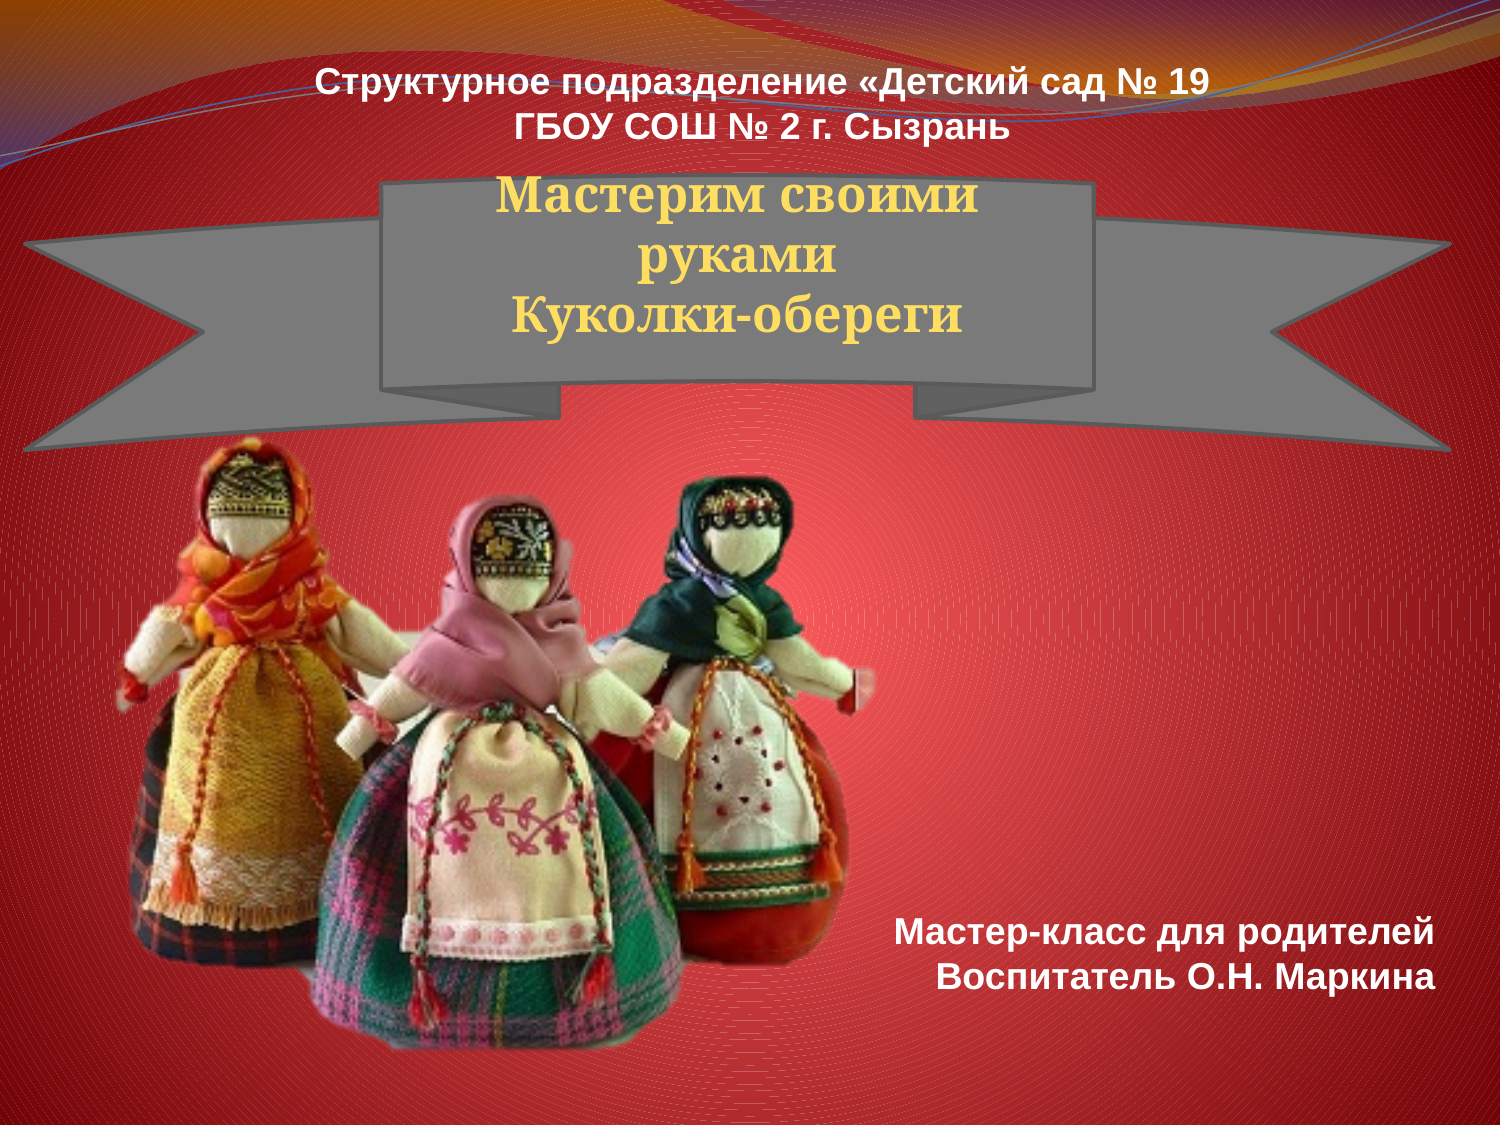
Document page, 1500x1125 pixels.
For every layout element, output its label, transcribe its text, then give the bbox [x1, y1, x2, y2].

text_box Мастерим своими руками Куколки-обереги [22, 172, 1452, 453]
text_box Структурное подразделение «Детский сад № 19 ГБОУ СОШ № 2 г. Сызрань [225, 49, 1300, 155]
picture [93, 349, 881, 1063]
text_box Мастер-класс для родителей Воспитатель О.Н. Маркина [887, 899, 1450, 1005]
